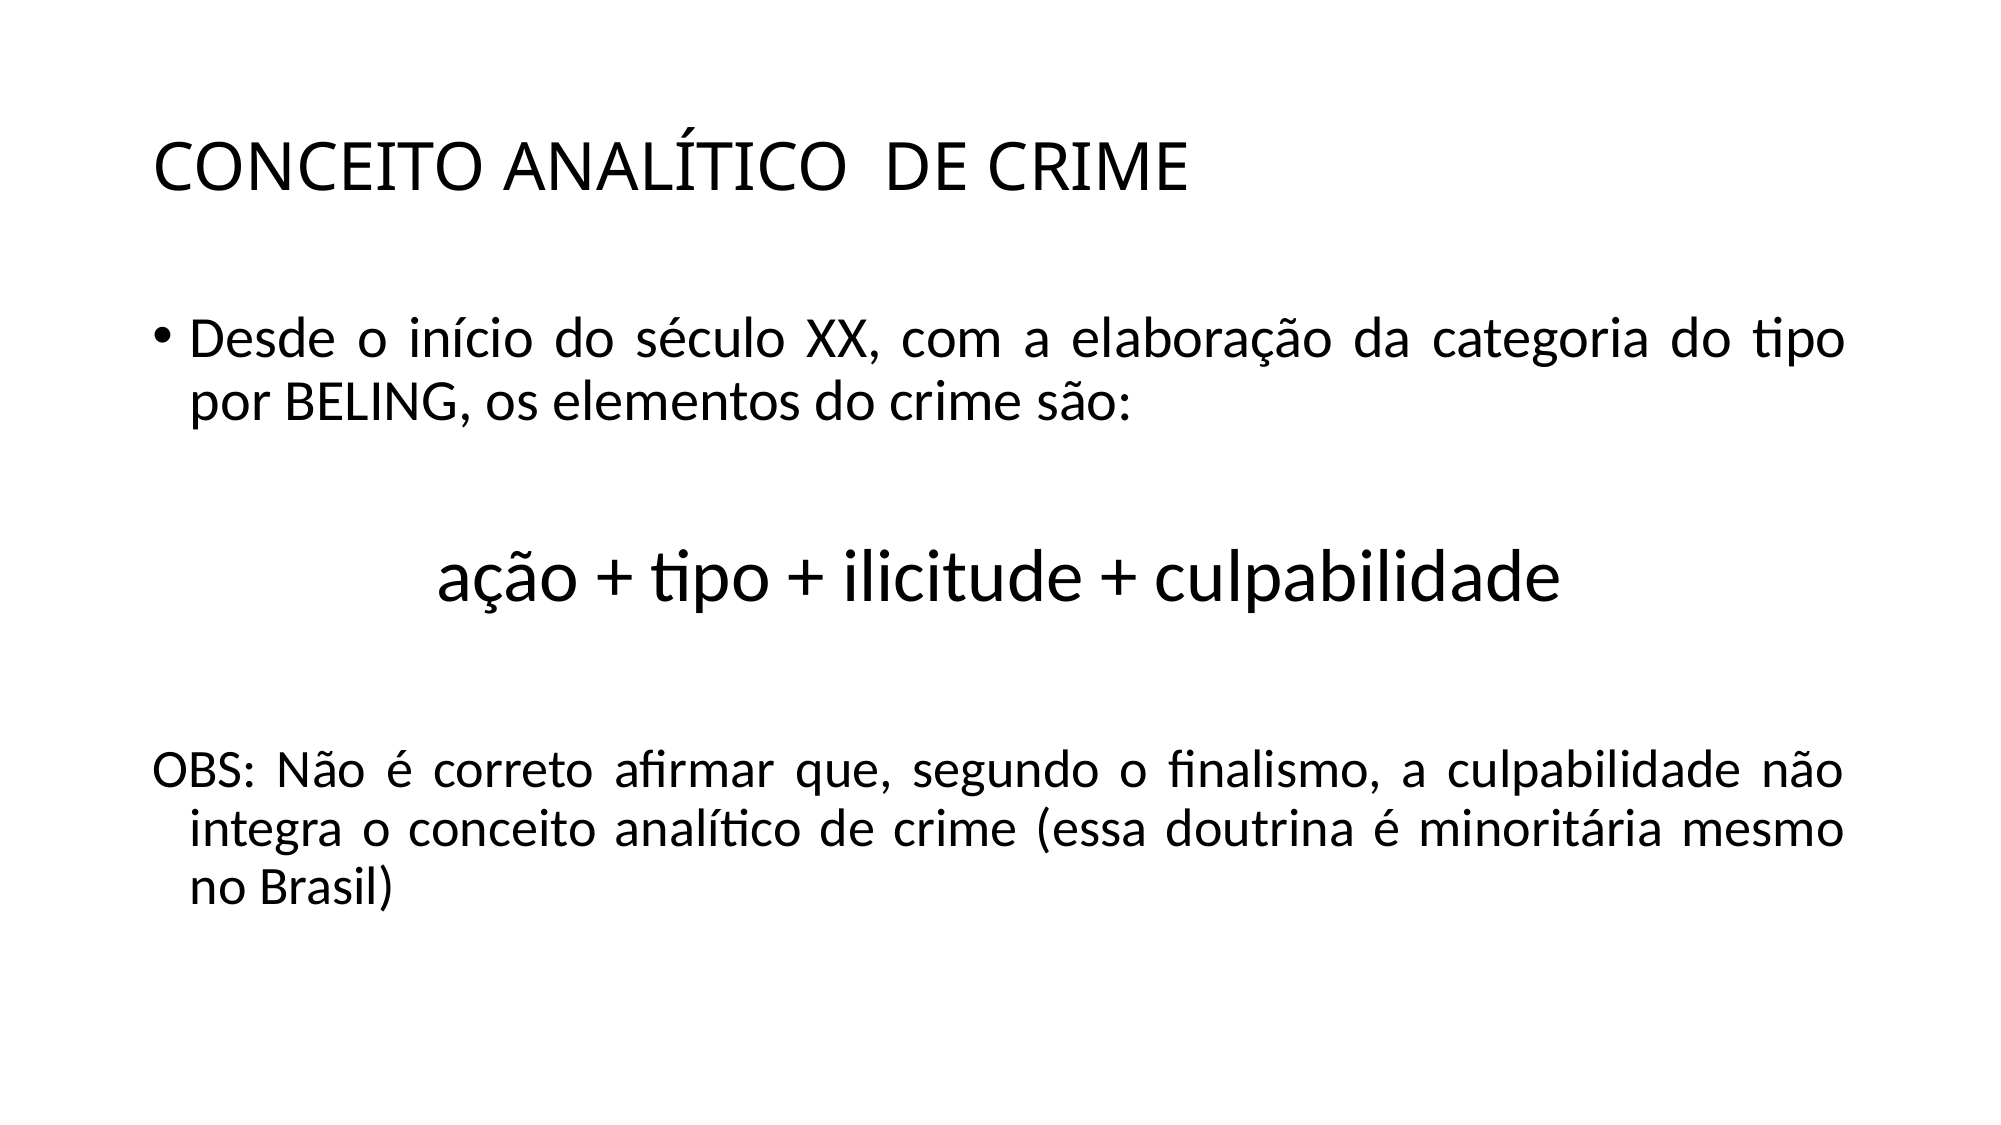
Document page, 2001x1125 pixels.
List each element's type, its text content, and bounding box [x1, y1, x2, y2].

title CONCEITO ANALÍTICO DE CRIME [137, 59, 1863, 278]
list Desde o início do século XX, com a elaboração da categoria do tipo por BELING, os elementos do crime são: ação + tipo + ilicitude + culpabilidade OBS: Não é correto afirmar que, segundo o finalismo, a culpabilidade não integra o conceito analítico de crime (essa doutrina é minoritária mesmo no Brasil) [137, 299, 1863, 1014]
